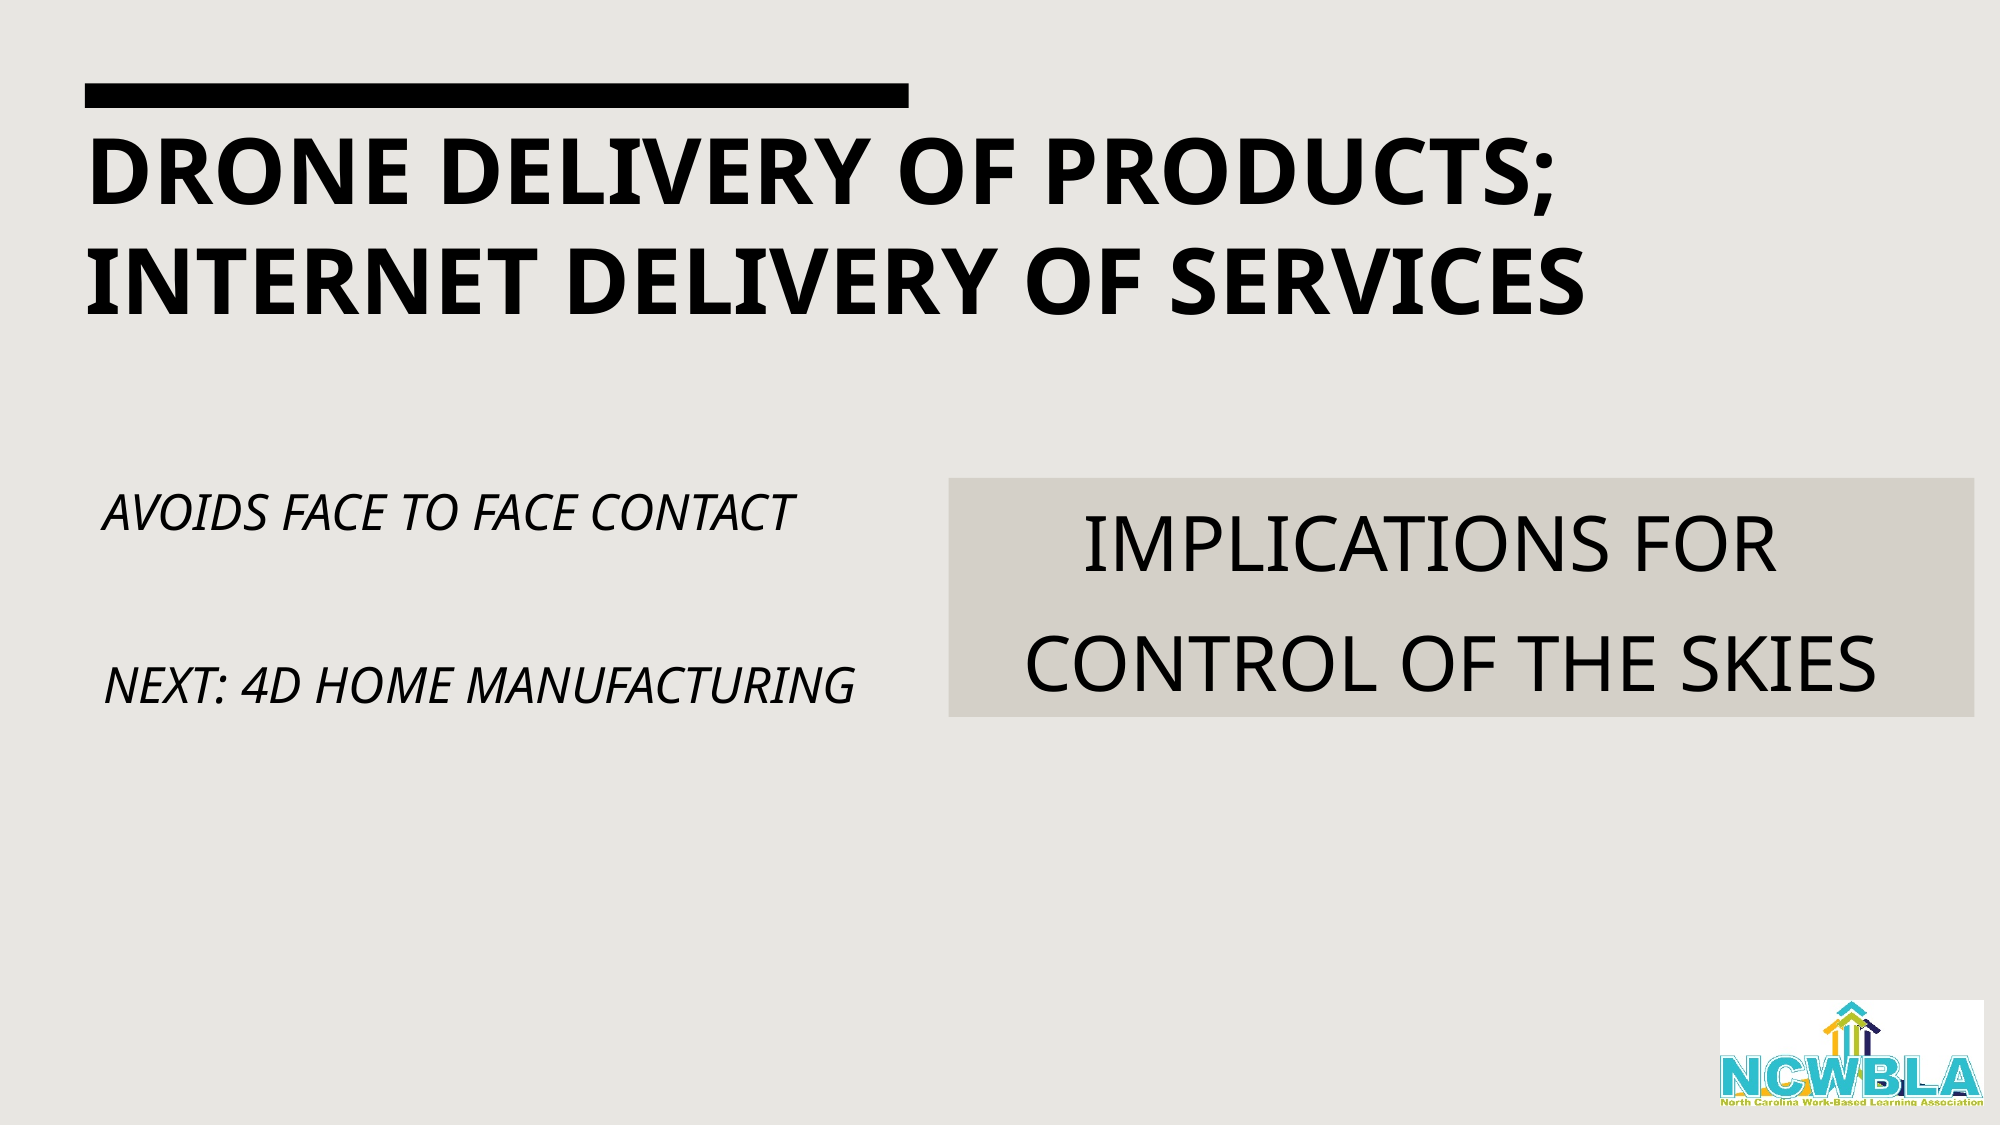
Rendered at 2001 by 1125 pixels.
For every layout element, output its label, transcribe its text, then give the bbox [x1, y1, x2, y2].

list AVOIDS FACE TO FACE CONTACT NEXT: 4D HOME MANUFACTURING [88, 466, 912, 730]
list IMPLICATIONS FOR CONTROL OF THE SKIES [948, 477, 1975, 717]
picture [1720, 1000, 1984, 1106]
title DRONE DELIVERY OF PRODUCTS; INTERNET DELIVERY OF SERVICES [70, 105, 1930, 479]
